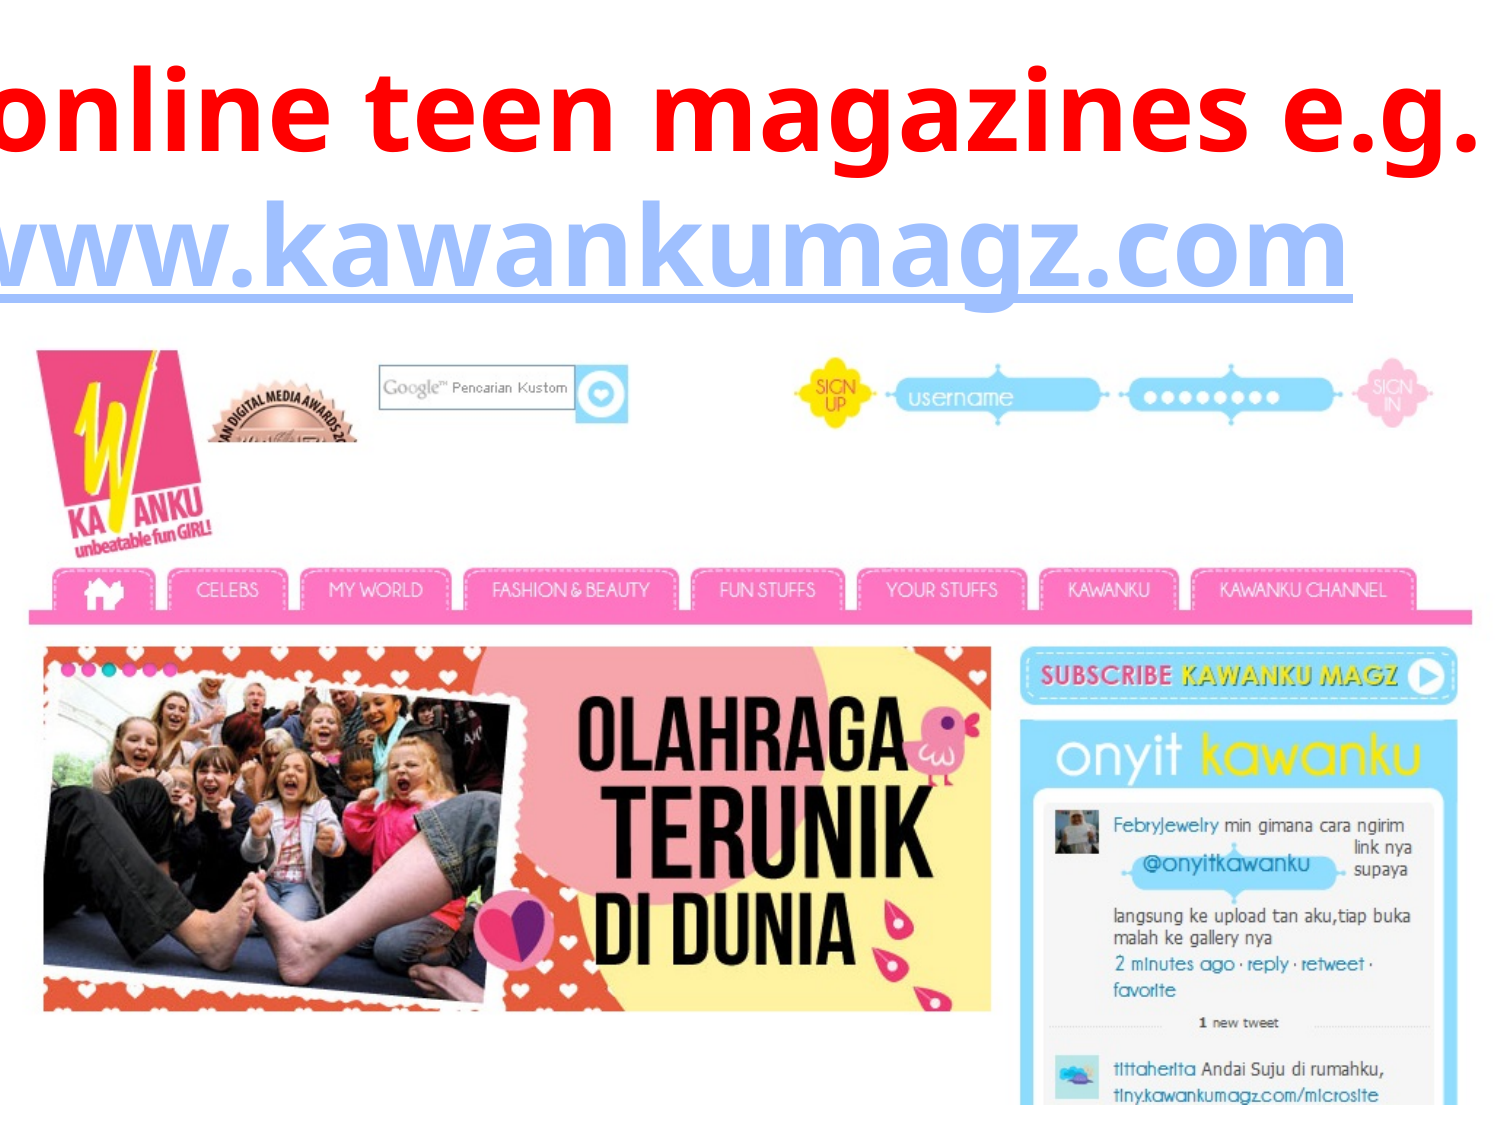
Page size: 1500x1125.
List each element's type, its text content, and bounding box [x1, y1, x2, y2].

picture [0, 314, 1500, 1105]
text_box online teen magazines e.g. www.kawankumagz.com [0, 30, 1499, 313]
